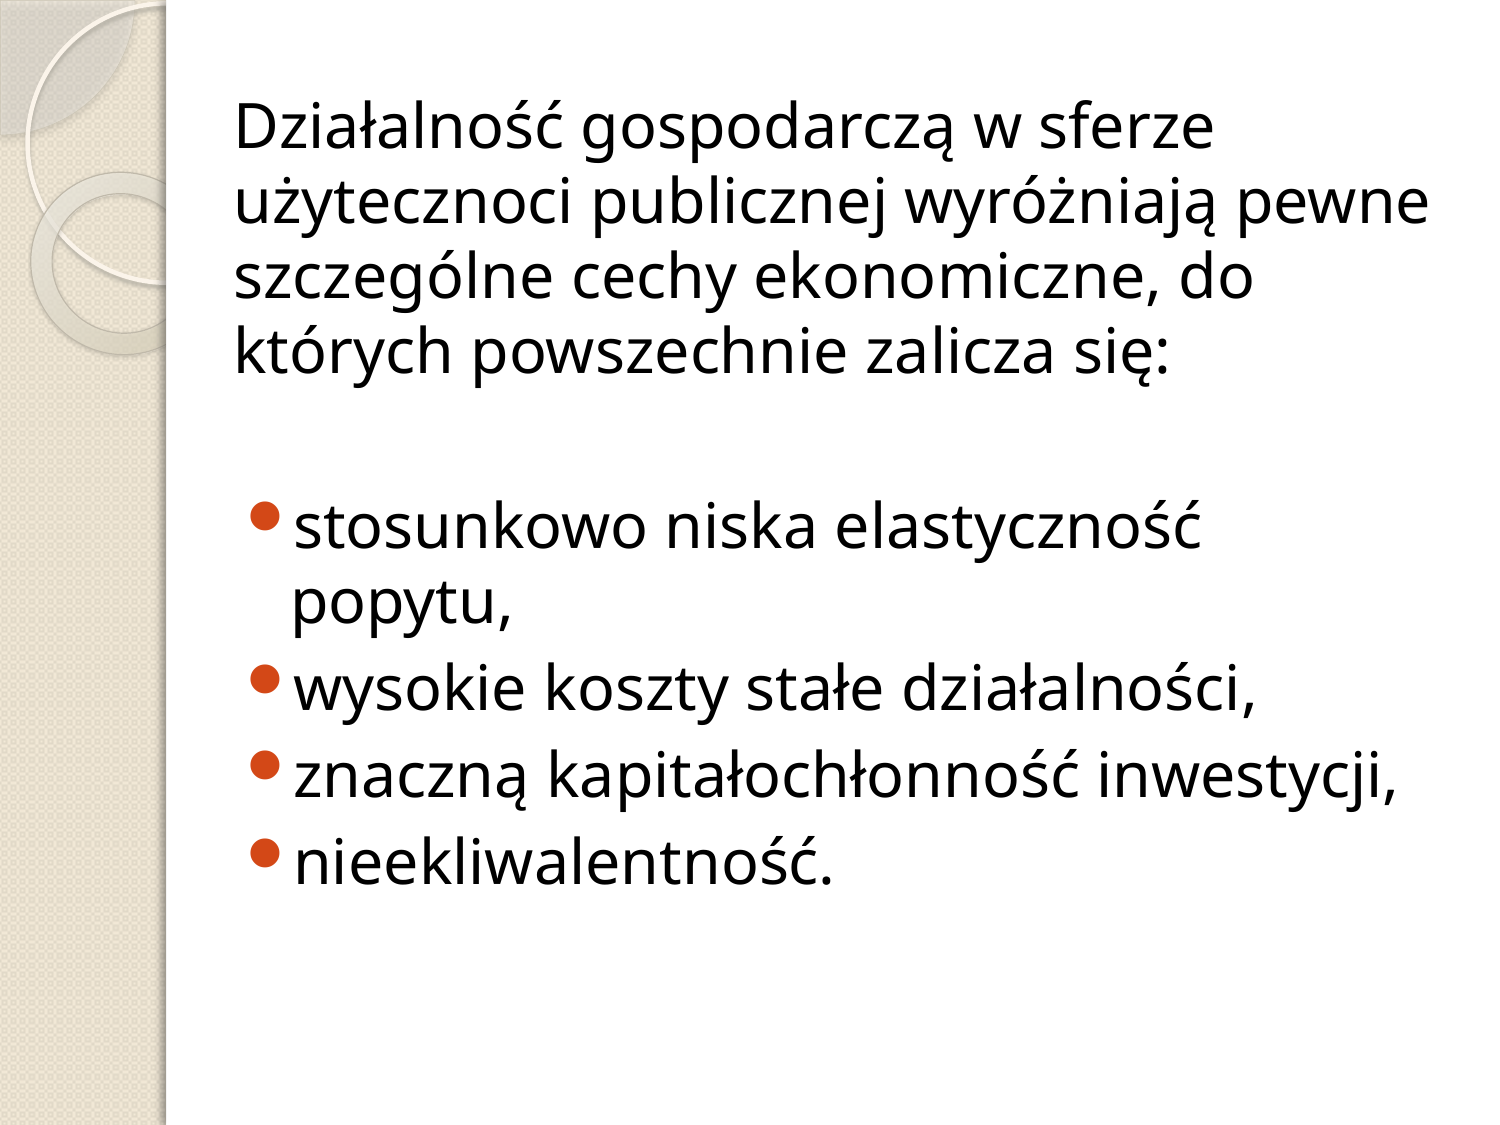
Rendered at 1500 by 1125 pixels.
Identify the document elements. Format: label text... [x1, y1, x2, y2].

list Działalność gospodarczą w sferze użytecznoci publicznej wyróżniają pewne szczególne cechy ekonomiczne, do których powszechnie zalicza się: stosunkowo niska elastyczność popytu, wysokie koszty stałe działalności, znaczną kapitałochłonność inwestycji, nieekliwalentność. [218, 77, 1449, 1000]
